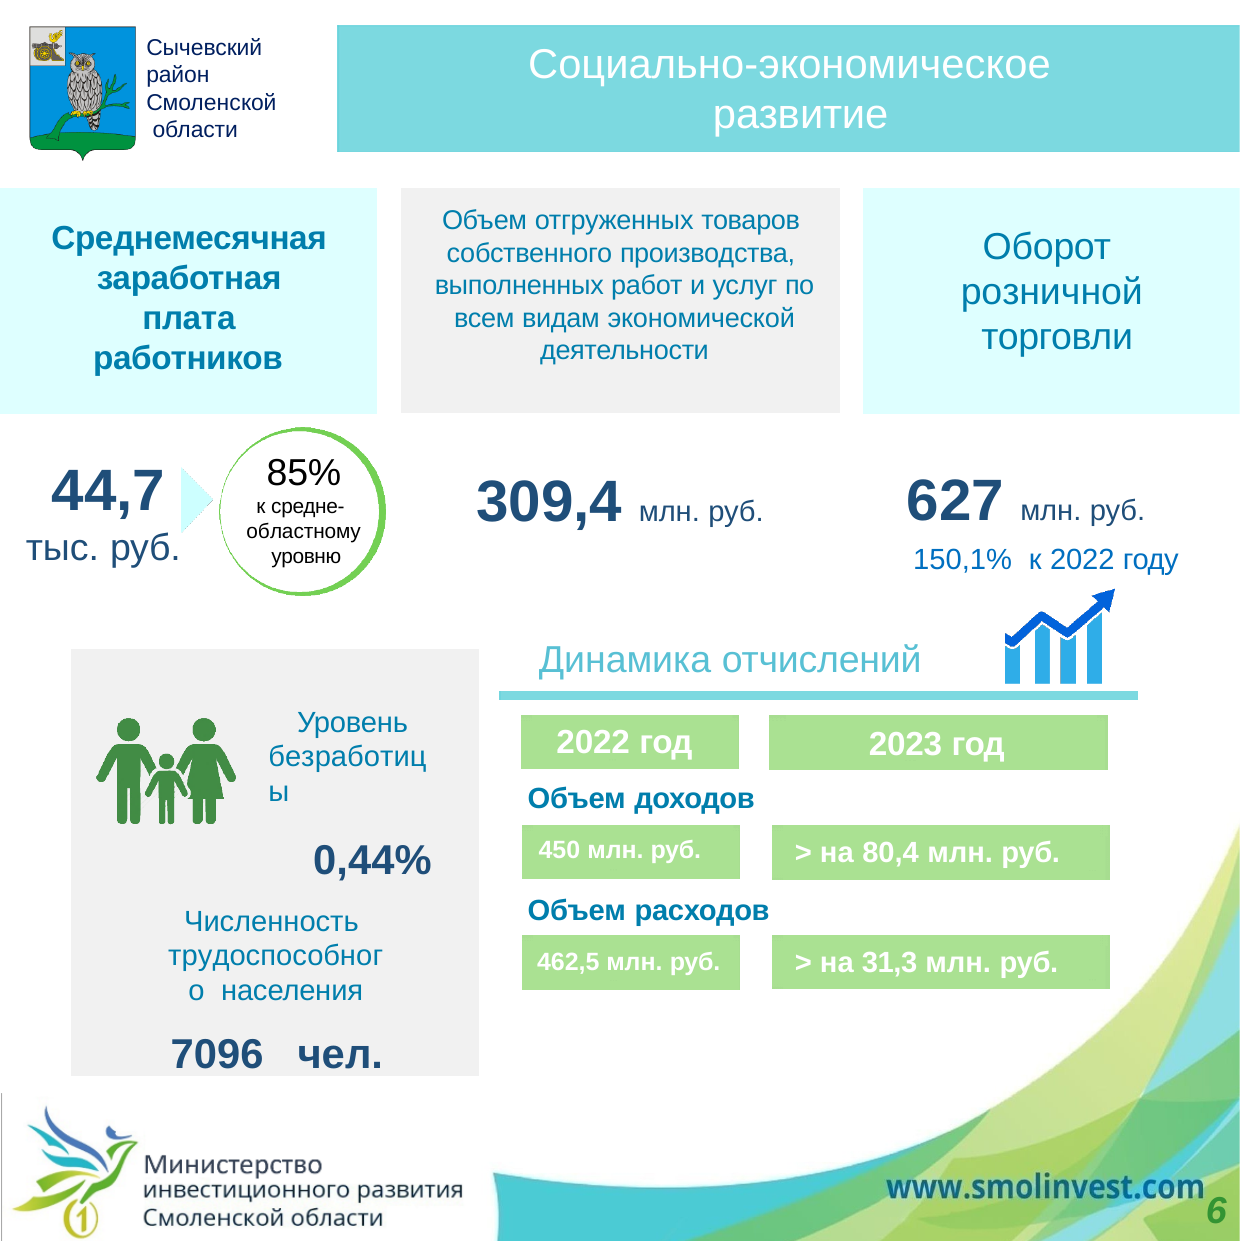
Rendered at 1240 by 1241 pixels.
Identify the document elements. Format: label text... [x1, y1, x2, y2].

text_box 309,4 млн. руб. [474, 442, 766, 578]
picture [768, 715, 1108, 770]
text_box Объем расходов 462,5 млн. руб. [525, 888, 774, 976]
picture [401, 188, 840, 413]
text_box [71, 649, 479, 1076]
text_box 627 млн. руб. 150,1% к 2022 году [904, 444, 1212, 576]
picture [499, 579, 1139, 700]
picture [106, 85, 114, 96]
picture [29, 26, 65, 65]
text_box Динамика отчислений [536, 633, 926, 681]
text_box 6 [1199, 1187, 1236, 1232]
picture [180, 467, 213, 533]
picture [0, 188, 377, 414]
picture [862, 188, 1240, 414]
text_box Сычевский район Смоленской области [144, 30, 280, 143]
picture [29, 54, 136, 161]
picture [1, 812, 1240, 1241]
picture [337, 25, 1240, 152]
picture [521, 714, 739, 769]
picture [219, 427, 386, 596]
text_box 2022 год Объем доходов 450 млн. руб. [525, 708, 760, 864]
text_box 44,7 тыс. руб. [23, 450, 183, 569]
